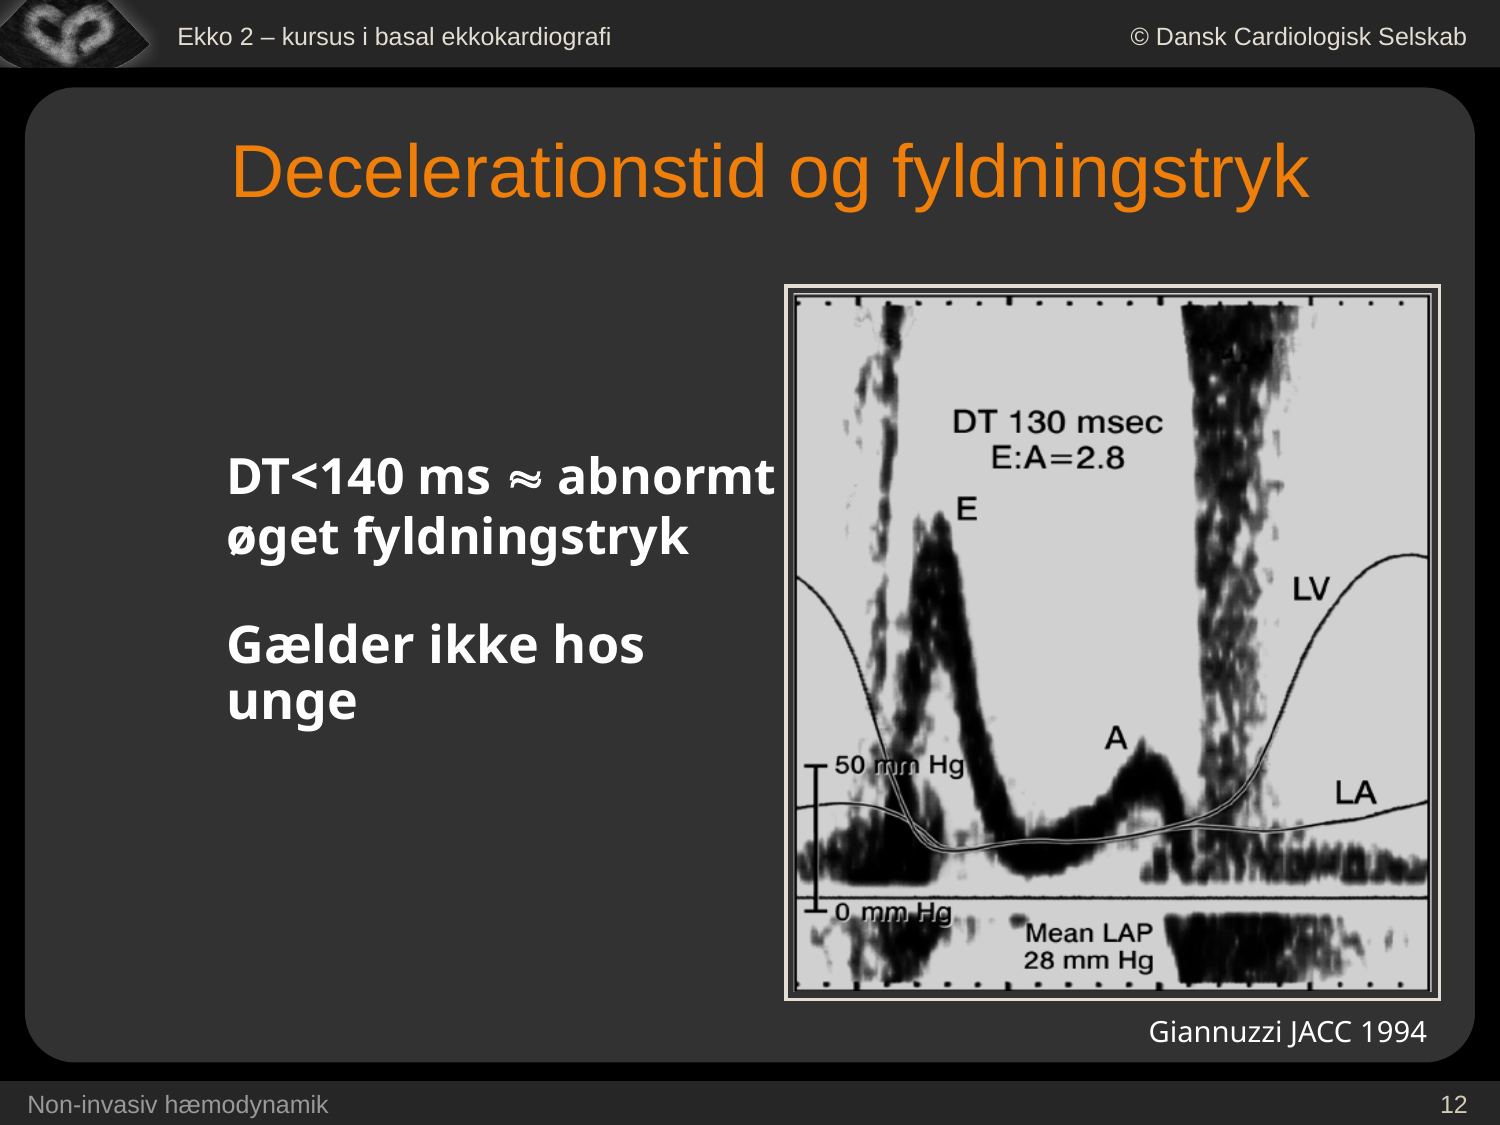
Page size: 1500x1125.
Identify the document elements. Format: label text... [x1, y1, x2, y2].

title Decelerationstid og fyldningstryk [151, 49, 1390, 286]
text_box Non-invasiv hæmodynamik [12, 1081, 488, 1119]
picture [787, 287, 1438, 998]
text_box DT<140 ms  abnormt øget fyldningstryk Gælder ikke hos unge [135, 436, 782, 888]
picture [0, 0, 185, 68]
text_box Giannuzzi JACC 1994 [1025, 1012, 1500, 1056]
text_box 12 [1132, 1081, 1483, 1119]
